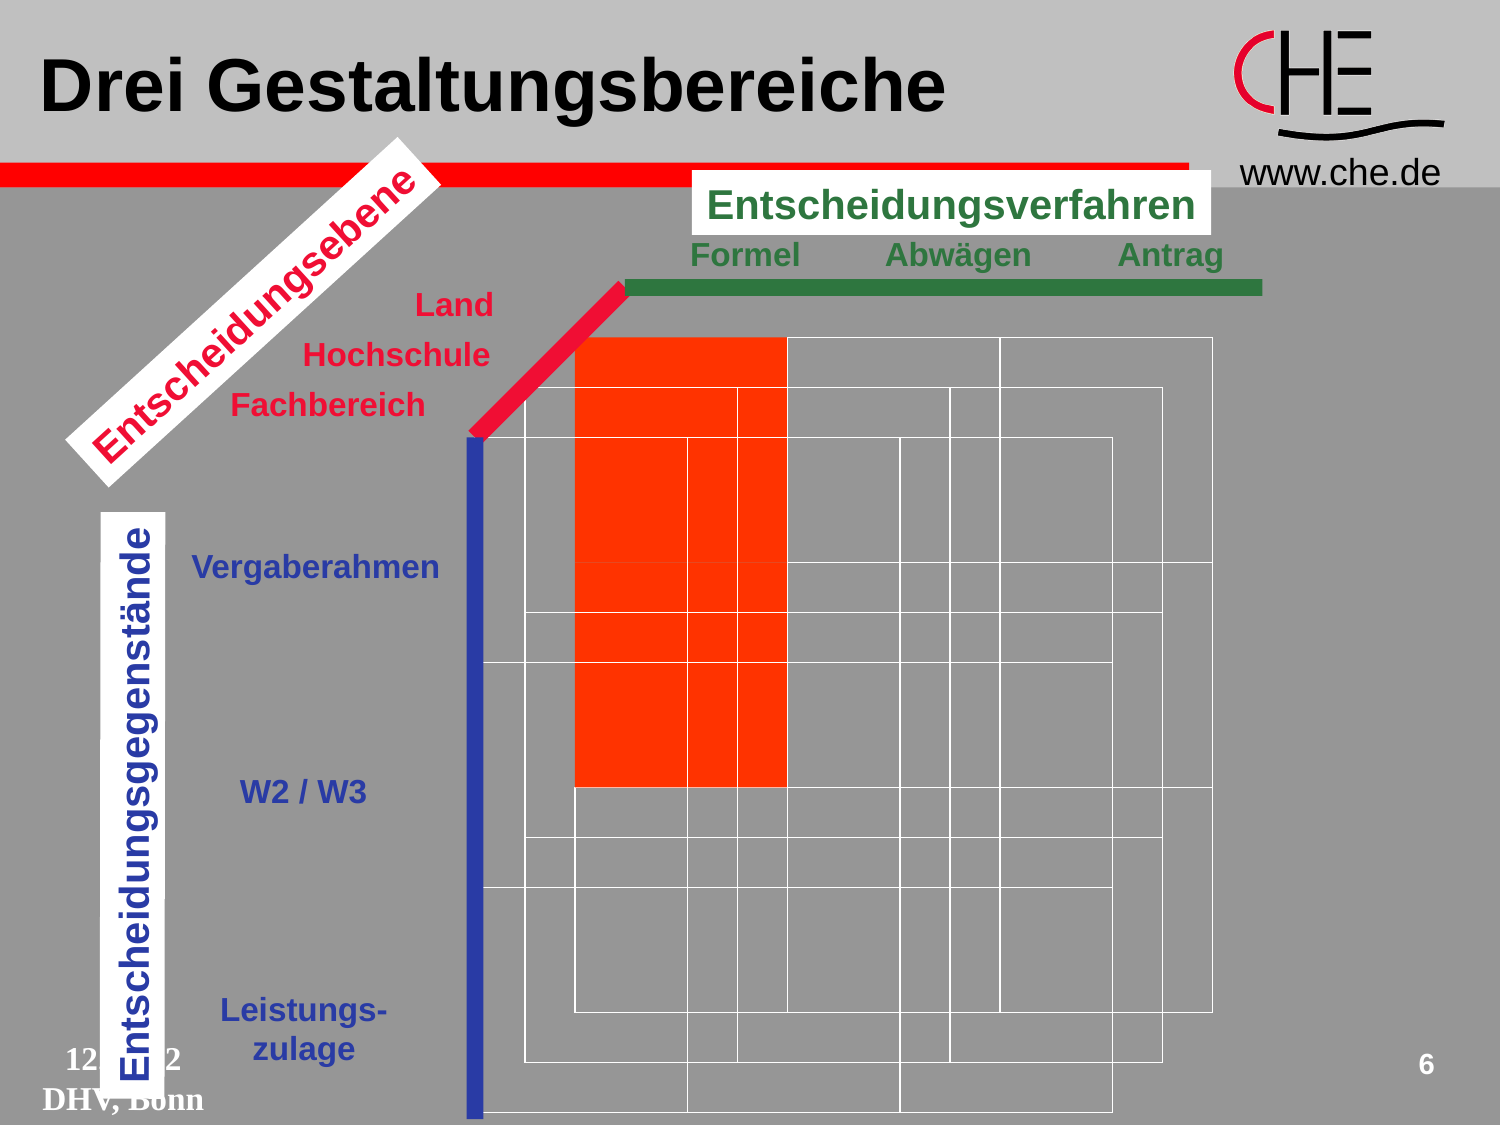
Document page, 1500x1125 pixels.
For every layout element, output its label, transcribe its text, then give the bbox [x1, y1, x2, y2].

text_box Leistungs- zulage [205, 980, 403, 1075]
picture [1238, 27, 1446, 143]
text_box Entscheidungsverfahren [691, 170, 1212, 235]
text_box Hochschule [287, 325, 506, 380]
text_box Land [400, 275, 510, 330]
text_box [474, 337, 1213, 1113]
text_box Abwägen [869, 235, 1048, 280]
text_box Antrag [1102, 225, 1240, 280]
text_box Fachbereich [215, 375, 441, 430]
text_box Entscheidungsebene [65, 136, 442, 488]
slide_number 6 [1362, 1037, 1450, 1100]
text_box Vergaberahmen [176, 537, 456, 593]
text_box Entscheidungsgegenstände [99, 512, 166, 1099]
title Drei Gestaltungsbereiche [24, 0, 1238, 163]
text_box Formel [675, 225, 816, 280]
text_box W2 / W3 [224, 762, 383, 818]
